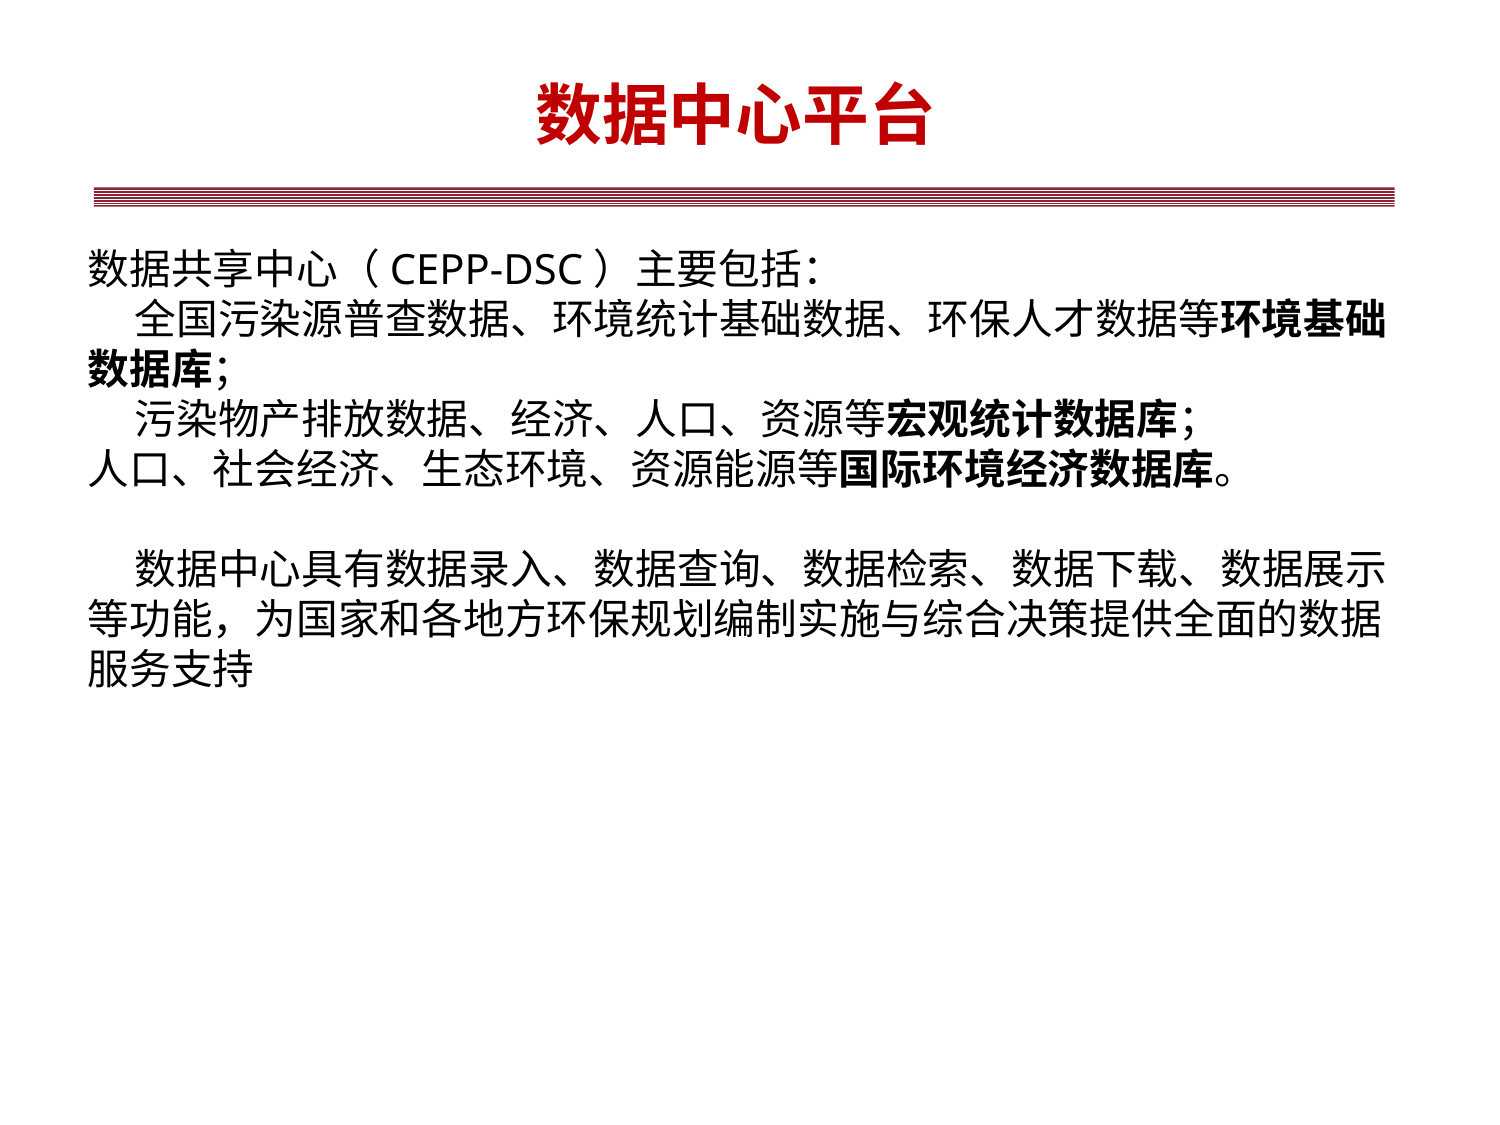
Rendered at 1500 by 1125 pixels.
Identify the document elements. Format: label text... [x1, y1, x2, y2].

text_box [93, 187, 1395, 207]
title 数据中心平台 [35, 46, 1437, 178]
text_box [35, 216, 1418, 1087]
text_box 数据共享中心（CEPP-DSC）主要包括： 全国污染源普查数据、环境统计基础数据、环保人才数据等环境基础数据库； 污染物产排放数据、经济、人口、资源等宏观统计数据库； 人口、社会经济、生态环境、资源能源等国际环境经济数据库。 数据中心具有数据录入、数据查询、数据检索、数据下载、数据展示等功能，为国家和各地方环保规划编制实施与综合决策提供全面的数据服务支持 [72, 235, 1418, 701]
